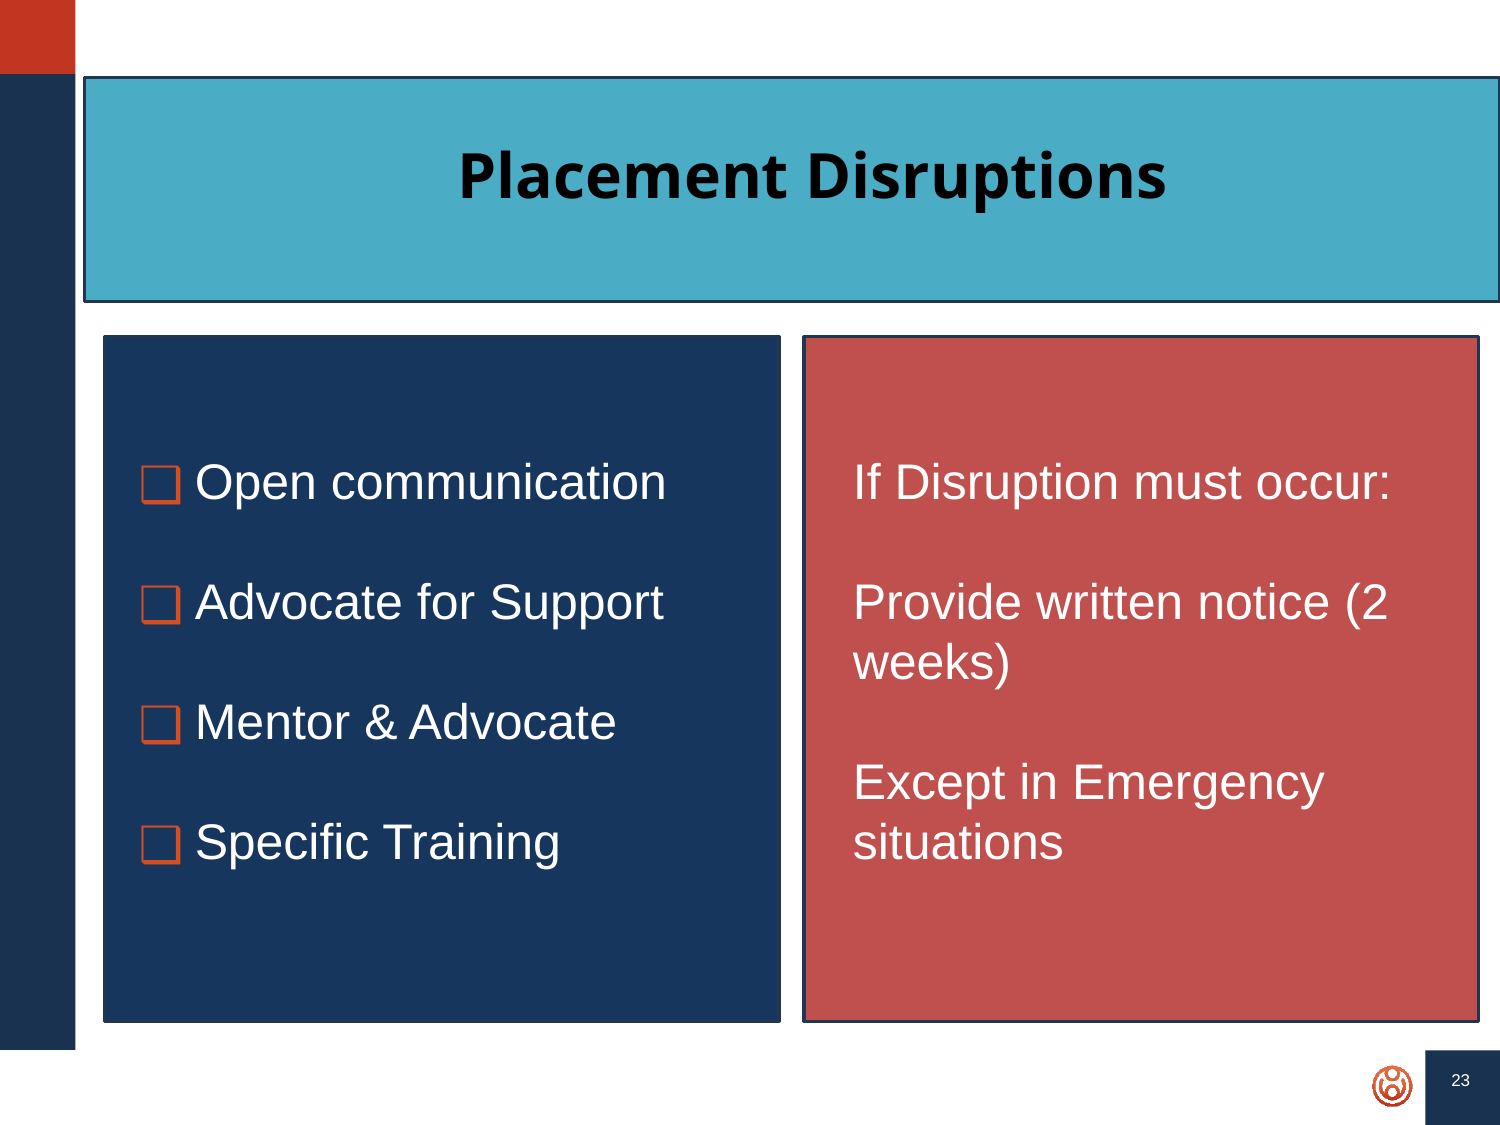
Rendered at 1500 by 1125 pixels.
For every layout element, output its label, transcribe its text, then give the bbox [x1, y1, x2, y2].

text_box [84, 77, 1500, 302]
text_box Open communication Advocate for Support Mentor & Advocate Specific Training [123, 442, 813, 938]
text_box [803, 336, 1479, 1022]
slide_number ‹#› [1434, 1059, 1488, 1100]
picture [1371, 1065, 1413, 1107]
text_box Placement Disruptions [191, 128, 1435, 294]
text_box If Disruption must occur: Provide written notice (2 weeks) Except in Emergency situations [837, 442, 1500, 878]
text_box [104, 336, 779, 1022]
